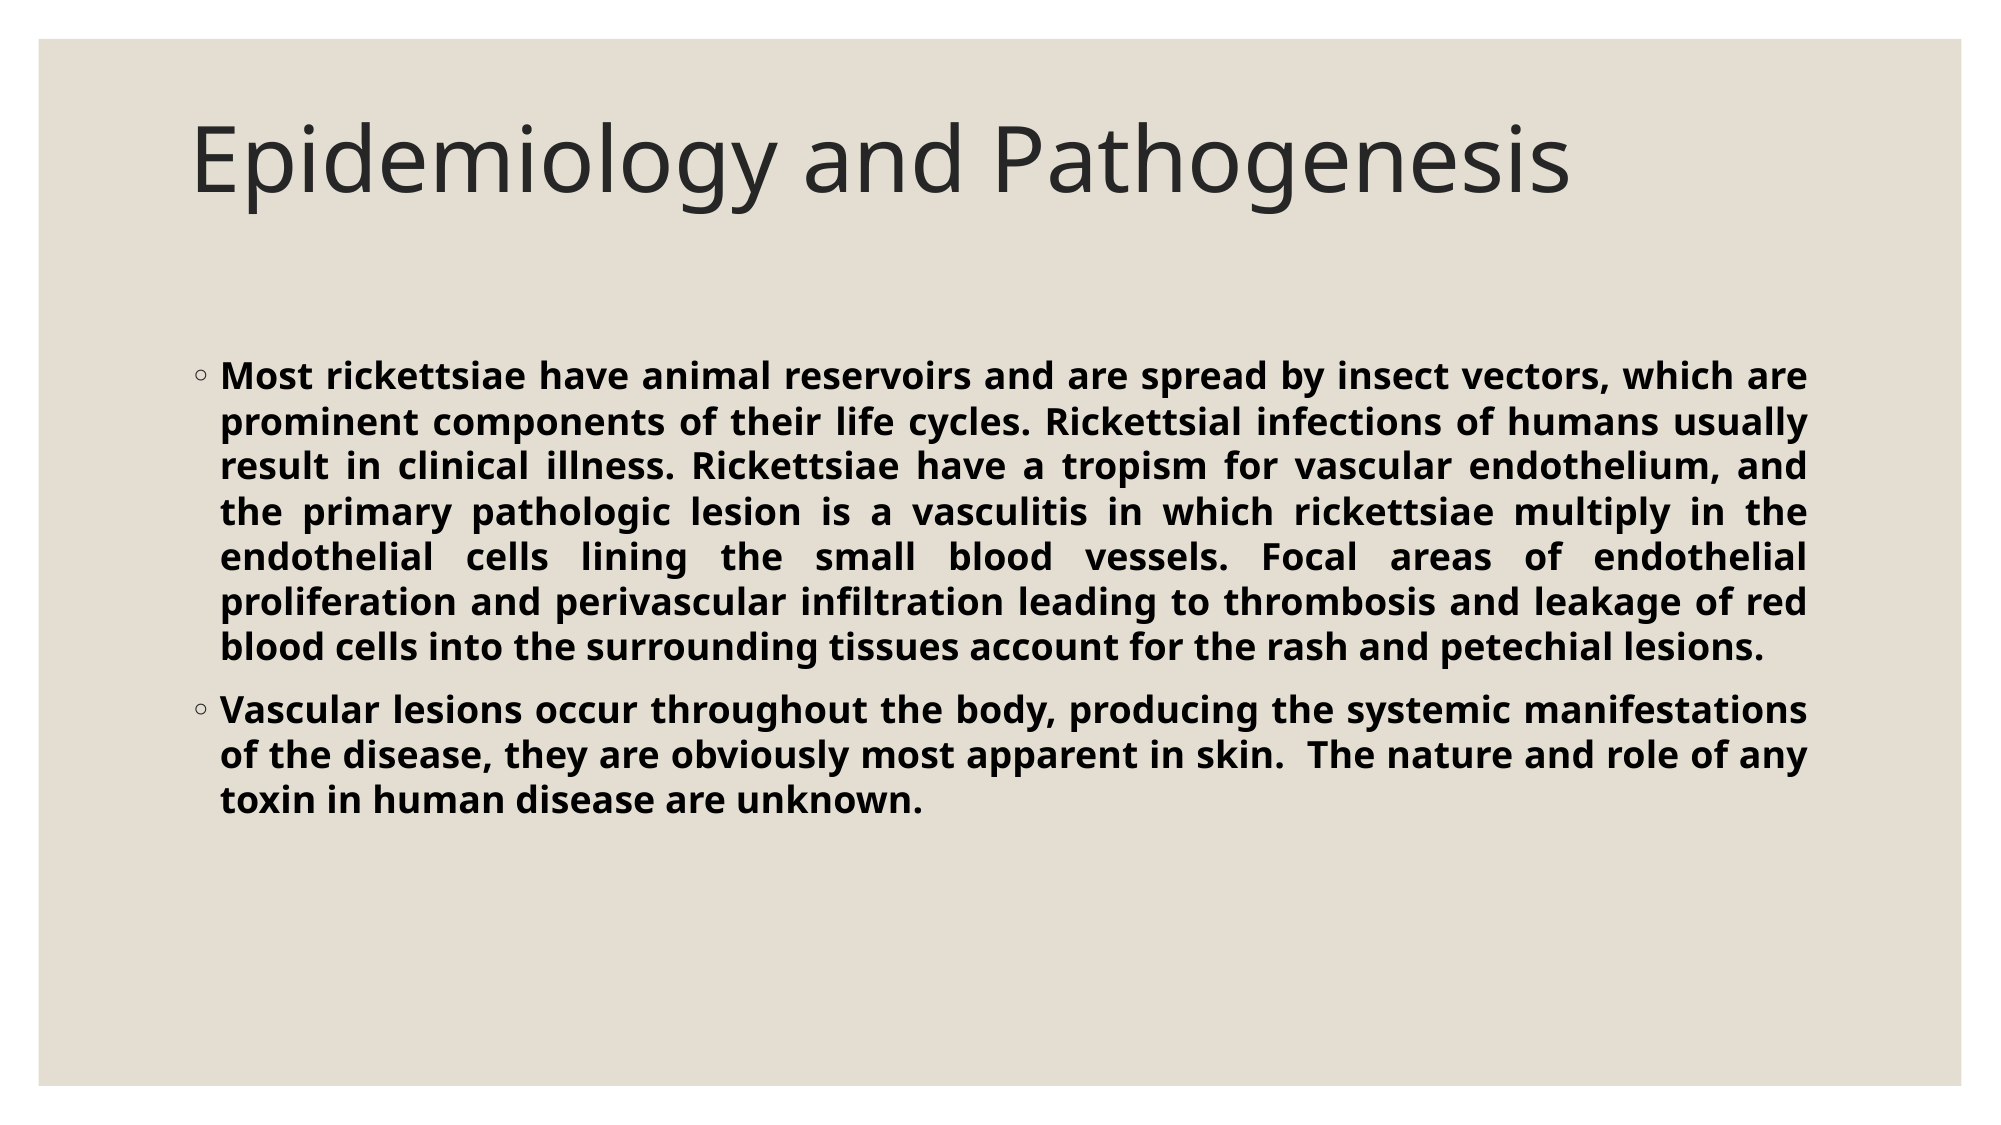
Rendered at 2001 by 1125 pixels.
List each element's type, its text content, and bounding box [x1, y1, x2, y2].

list Most rickettsiae have animal reservoirs and are spread by insect vectors, which are prominent components of their life cycles. Rickettsial infections of humans usually result in clinical illness. Rickettsiae have a tropism for vascular endothelium, and the primary pathologic lesion is a vasculitis in which rickettsiae multiply in the endothelial cells lining the small blood vessels. Focal areas of endothelial proliferation and perivascular infiltration leading to thrombosis and leakage of red blood cells into the surrounding tissues account for the rash and petechial lesions. Vascular lesions occur throughout the body, producing the systemic manifestations of the disease, they are obviously most apparent in skin. The nature and role of any toxin in human disease are unknown. [174, 345, 1825, 990]
title Epidemiology and Pathogenesis [174, 105, 1825, 331]
